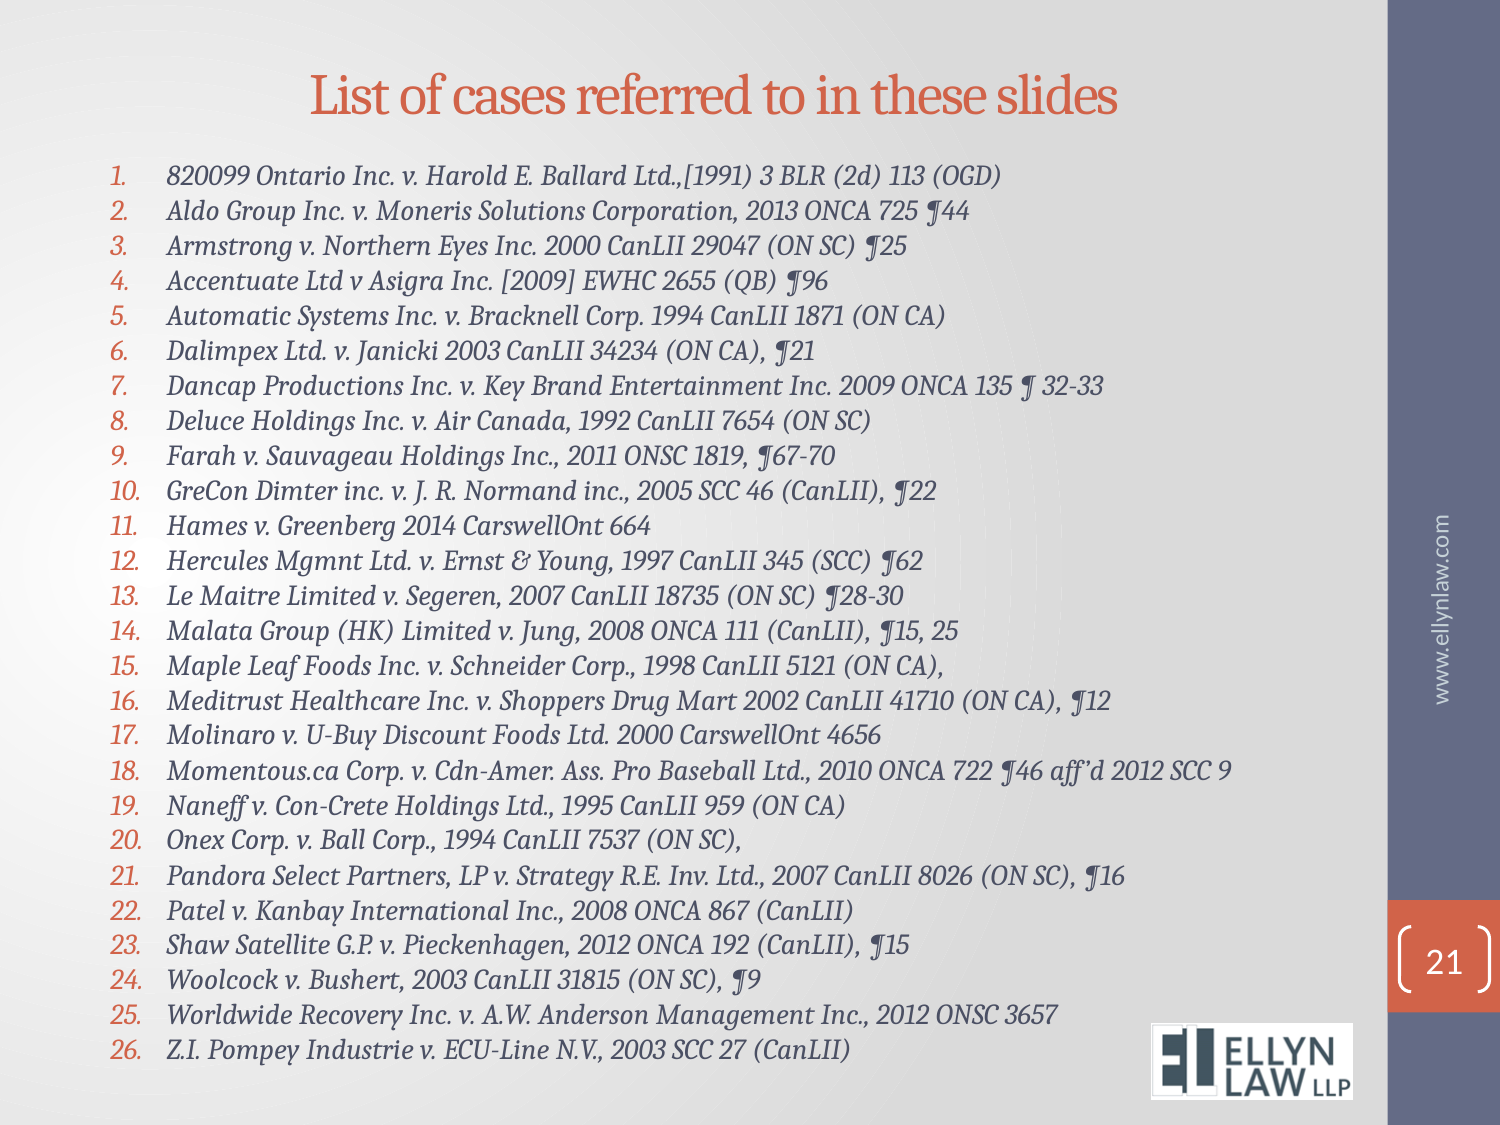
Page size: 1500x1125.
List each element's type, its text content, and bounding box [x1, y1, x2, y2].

footer www.ellynlaw.com [1408, 500, 1469, 889]
picture [1151, 1022, 1354, 1100]
slide_number 21 [1397, 925, 1492, 994]
title List of cases referred to in these slides [112, 45, 1317, 138]
list 820099 Ontario Inc. v. Harold E. Ballard Ltd.,[1991) 3 BLR (2d) 113 (OGD) Aldo Group Inc. v. Moneris Solutions Corporation, 2013 ONCA 725 ¶44 Armstrong v. Northern Eyes Inc. 2000 CanLII 29047 (ON SC) ¶25 Accentuate Ltd v Asigra Inc. [2009] EWHC 2655 (QB) ¶96 Automatic Systems Inc. v. Bracknell Corp. 1994 CanLII 1871 (ON CA) Dalimpex Ltd. v. Janicki 2003 CanLII 34234 (ON CA), ¶21 Dancap Productions Inc. v. Key Brand Entertainment Inc. 2009 ONCA 135 ¶ 32-33 Deluce Holdings Inc. v. Air Canada, 1992 CanLII 7654 (ON SC) Farah v. Sauvageau Holdings Inc., 2011 ONSC 1819, ¶67-70 GreCon Dimter inc. v. J. R. Normand inc., 2005 SCC 46 (CanLII), ¶22 Hames v. Greenberg 2014 CarswellOnt 664 Hercules Mgmnt Ltd. v. Ernst & Young, 1997 CanLII 345 (SCC) ¶62 Le Maitre Limited v. Segeren, 2007 CanLII 18735 (ON SC) ¶28-30 Malata Group (HK) Limited v. Jung, 2008 ONCA 111 (CanLII), ¶15, 25 Maple Leaf Foods Inc. v. Schneider Corp., 1998 CanLII 5121 (ON CA), Meditrust Healthcare Inc. v. Shoppers Drug Mart 2002 CanLII 41710 (ON CA), ¶12 Molinaro v. U-Buy Discount Foods Ltd. 2000 CarswellOnt 4656 Momentous.ca Corp. v. Cdn-Amer. Ass. Pro Baseball Ltd., 2010 ONCA 722 ¶46 aff’d 2012 SCC 9 Naneff v. Con-Crete Holdings Ltd., 1995 CanLII 959 (ON CA) Onex Corp. v. Ball Corp., 1994 CanLII 7537 (ON SC), Pandora Select Partners, LP v. Strategy R.E. Inv. Ltd., 2007 CanLII 8026 (ON SC), ¶16 Patel v. Kanbay International Inc., 2008 ONCA 867 (CanLII) Shaw Satellite G.P. v. Pieckenhagen, 2012 ONCA 192 (CanLII), ¶15 Woolcock v. Bushert, 2003 CanLII 31815 (ON SC), ¶9 Worldwide Recovery Inc. v. A.W. Anderson Management Inc., 2012 ONSC 3657 Z.I. Pompey Industrie v. ECU-Line N.V., 2003 SCC 27 (CanLII) [76, 149, 1327, 1062]
